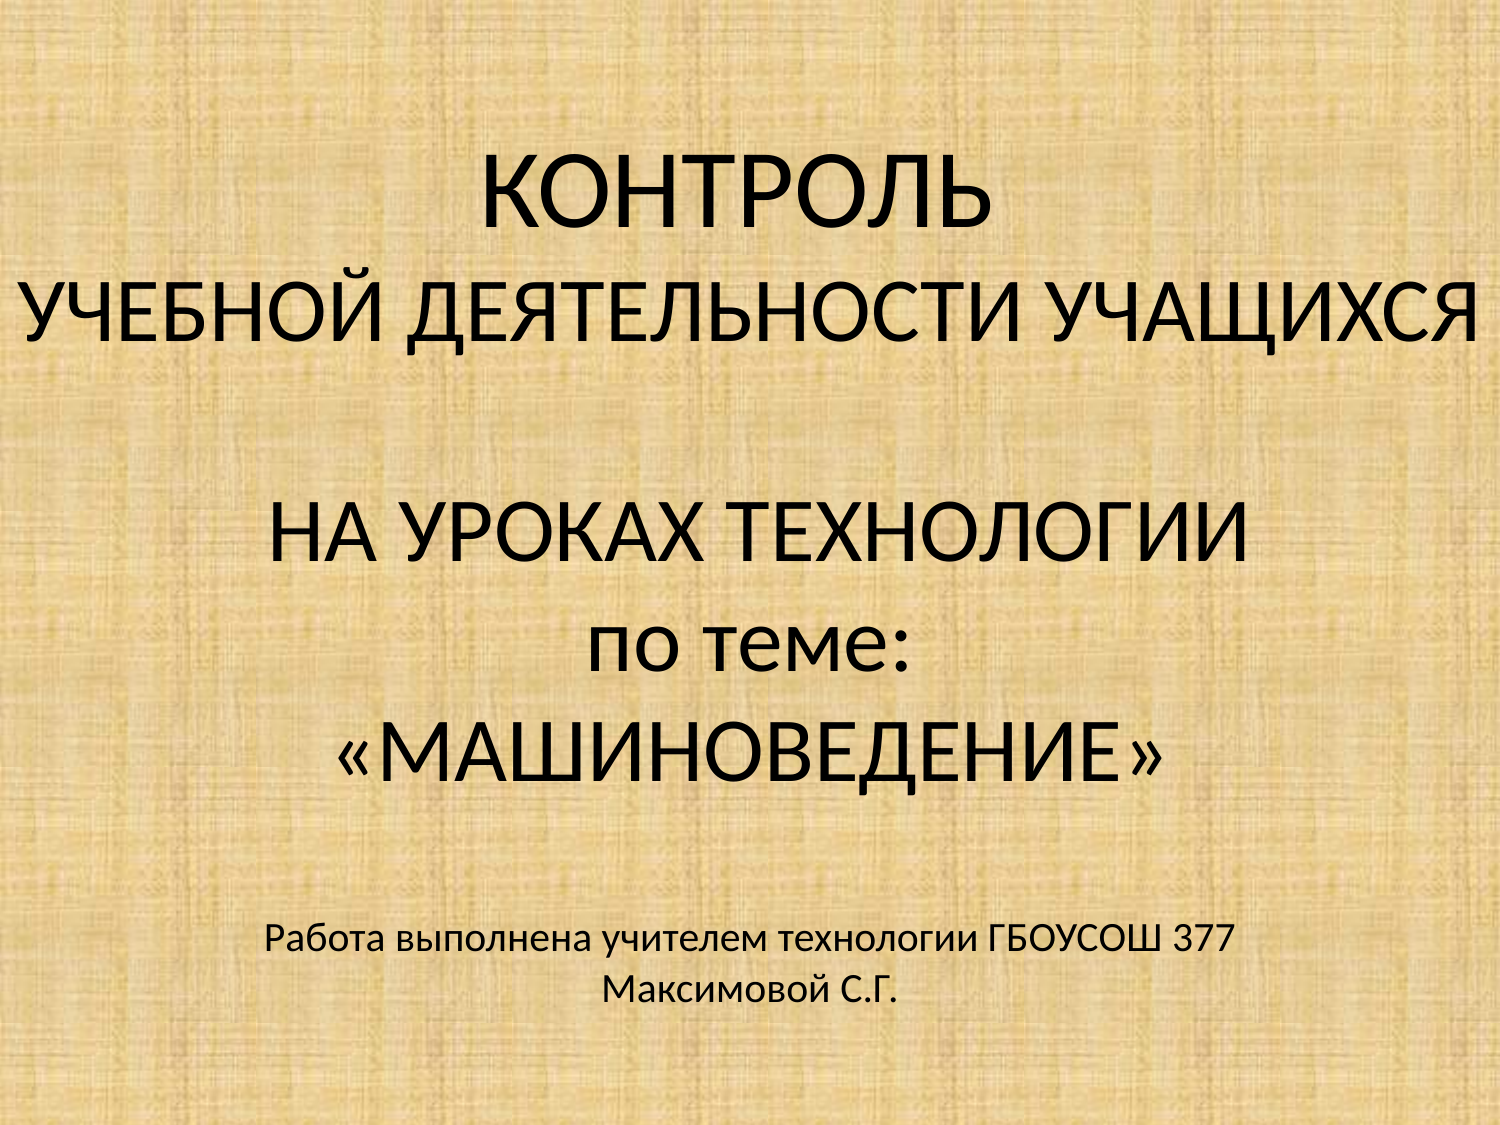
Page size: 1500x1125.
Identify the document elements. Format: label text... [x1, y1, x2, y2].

title КОНТРОЛЬ УЧЕБНОЙ ДЕЯТЕЛЬНОСТИ УЧАЩИХСЯ НА УРОКАХ ТЕХНОЛОГИИ по теме: «МАШИНОВЕДЕНИЕ» Работа выполнена учителем технологии ГБОУСОШ 377 Максимовой С.Г. [0, 0, 1500, 1125]
